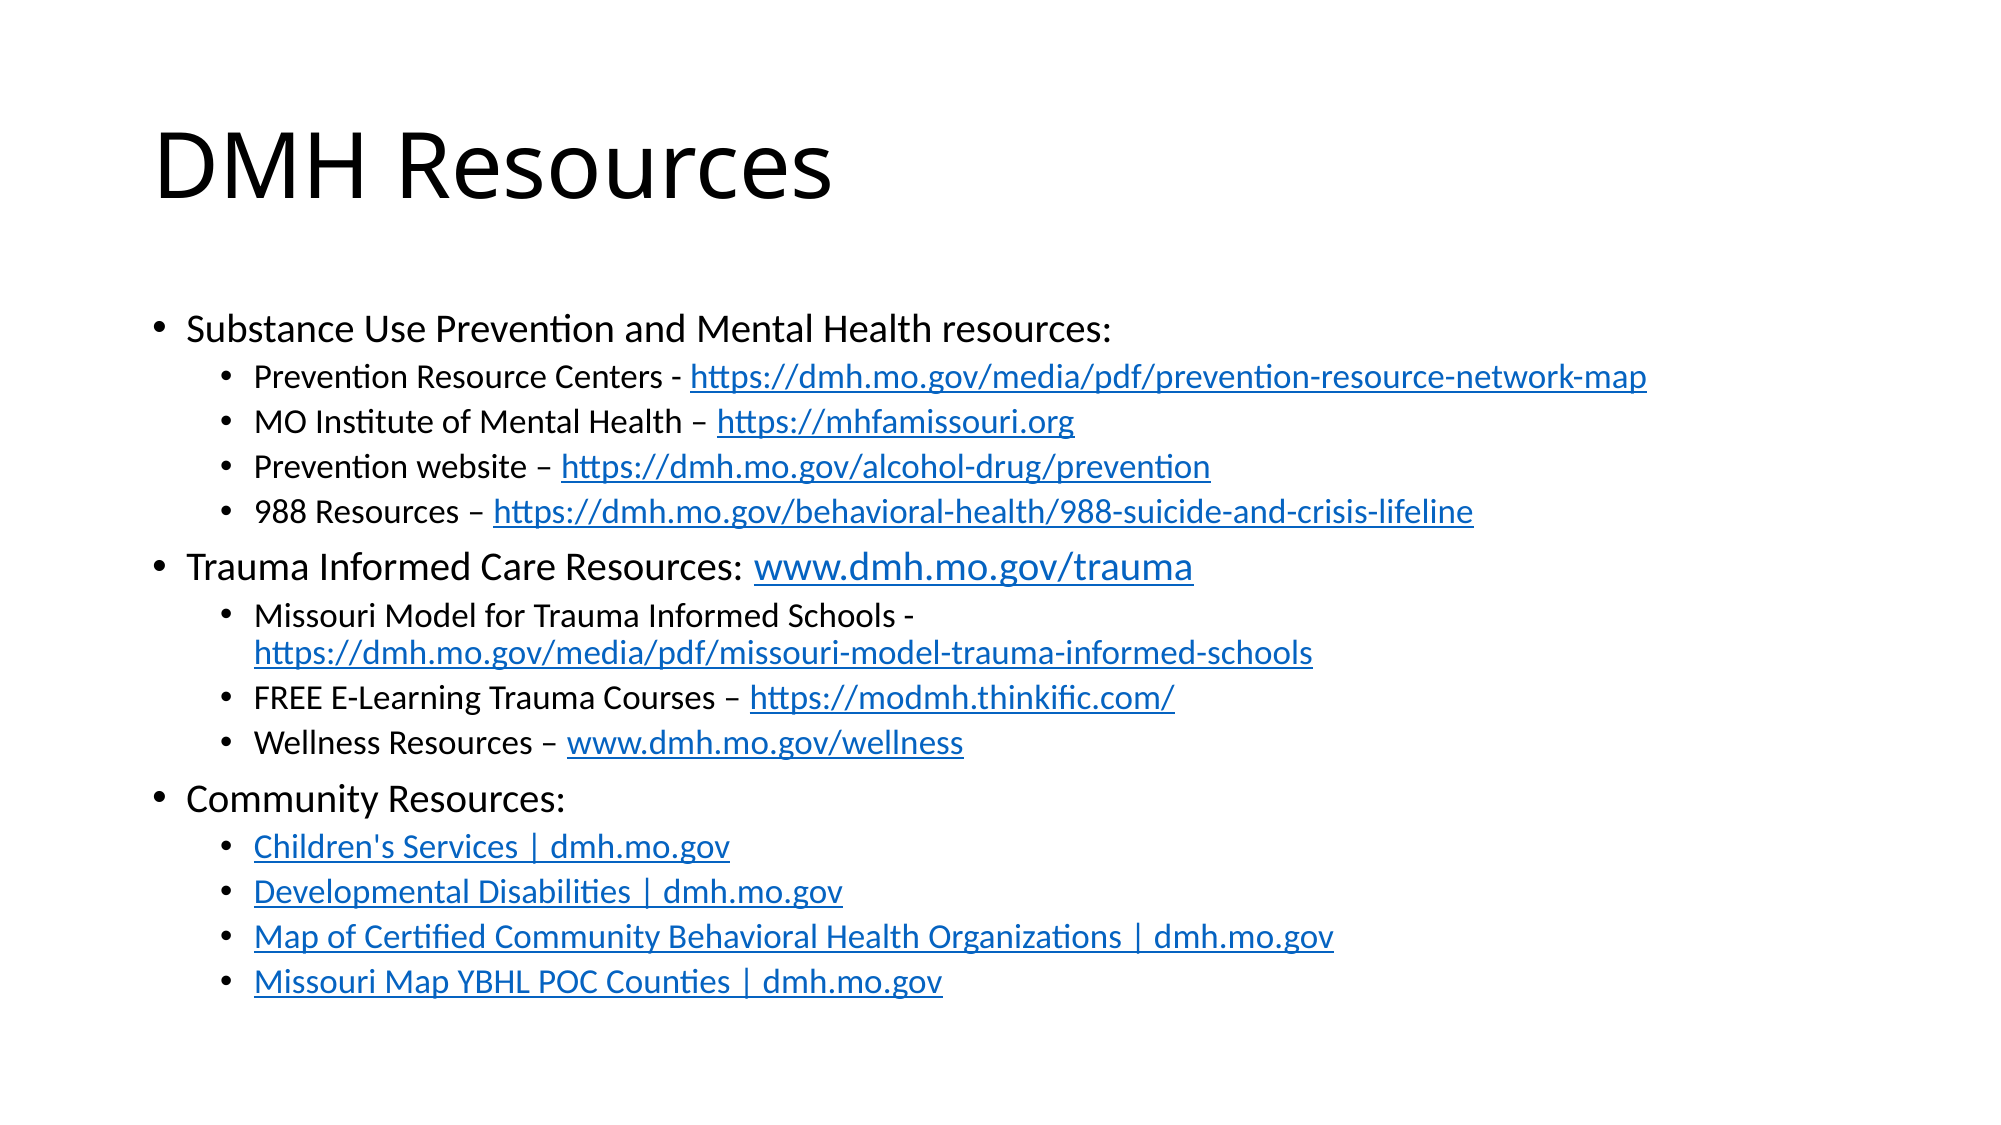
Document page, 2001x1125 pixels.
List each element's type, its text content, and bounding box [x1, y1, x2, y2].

list Substance Use Prevention and Mental Health resources: Prevention Resource Centers - https://dmh.mo.gov/media/pdf/prevention-resource-network-map MO Institute of Mental Health – https://mhfamissouri.org Prevention website – https://dmh.mo.gov/alcohol-drug/prevention 988 Resources – https://dmh.mo.gov/behavioral-health/988-suicide-and-crisis-lifeline Trauma Informed Care Resources: www.dmh.mo.gov/trauma Missouri Model for Trauma Informed Schools - https://dmh.mo.gov/media/pdf/missouri-model-trauma-informed-schools FREE E-Learning Trauma Courses – https://modmh.thinkific.com/ Wellness Resources – www.dmh.mo.gov/wellness Community Resources: Children's Services | dmh.mo.gov Developmental Disabilities | dmh.mo.gov Map of Certified Community Behavioral Health Organizations | dmh.mo.gov Missouri Map YBHL POC Counties | dmh.mo.gov [137, 299, 1863, 1014]
title DMH Resources [137, 59, 1863, 278]
